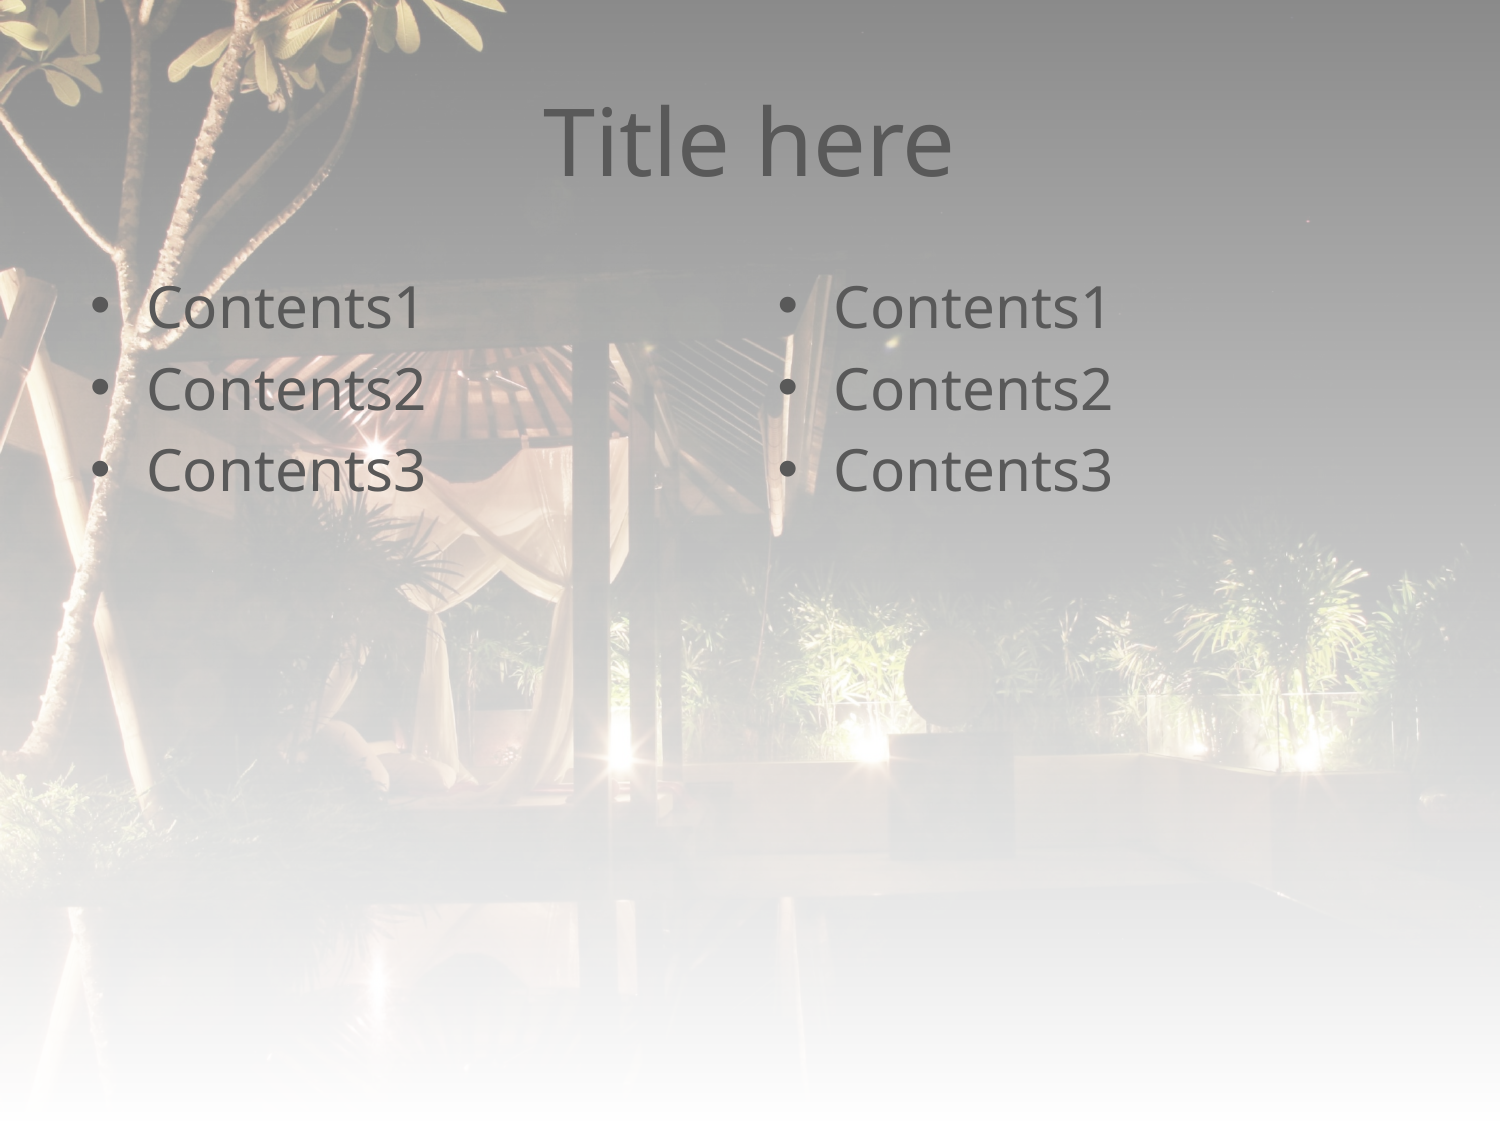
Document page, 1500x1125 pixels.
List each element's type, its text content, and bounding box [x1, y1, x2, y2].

title Title here [75, 45, 1425, 233]
list Contents1 Contents2 Contents3 [762, 262, 1425, 1005]
list Contents1 Contents2 Contents3 [75, 262, 738, 1005]
text_box [0, 0, 1500, 1125]
